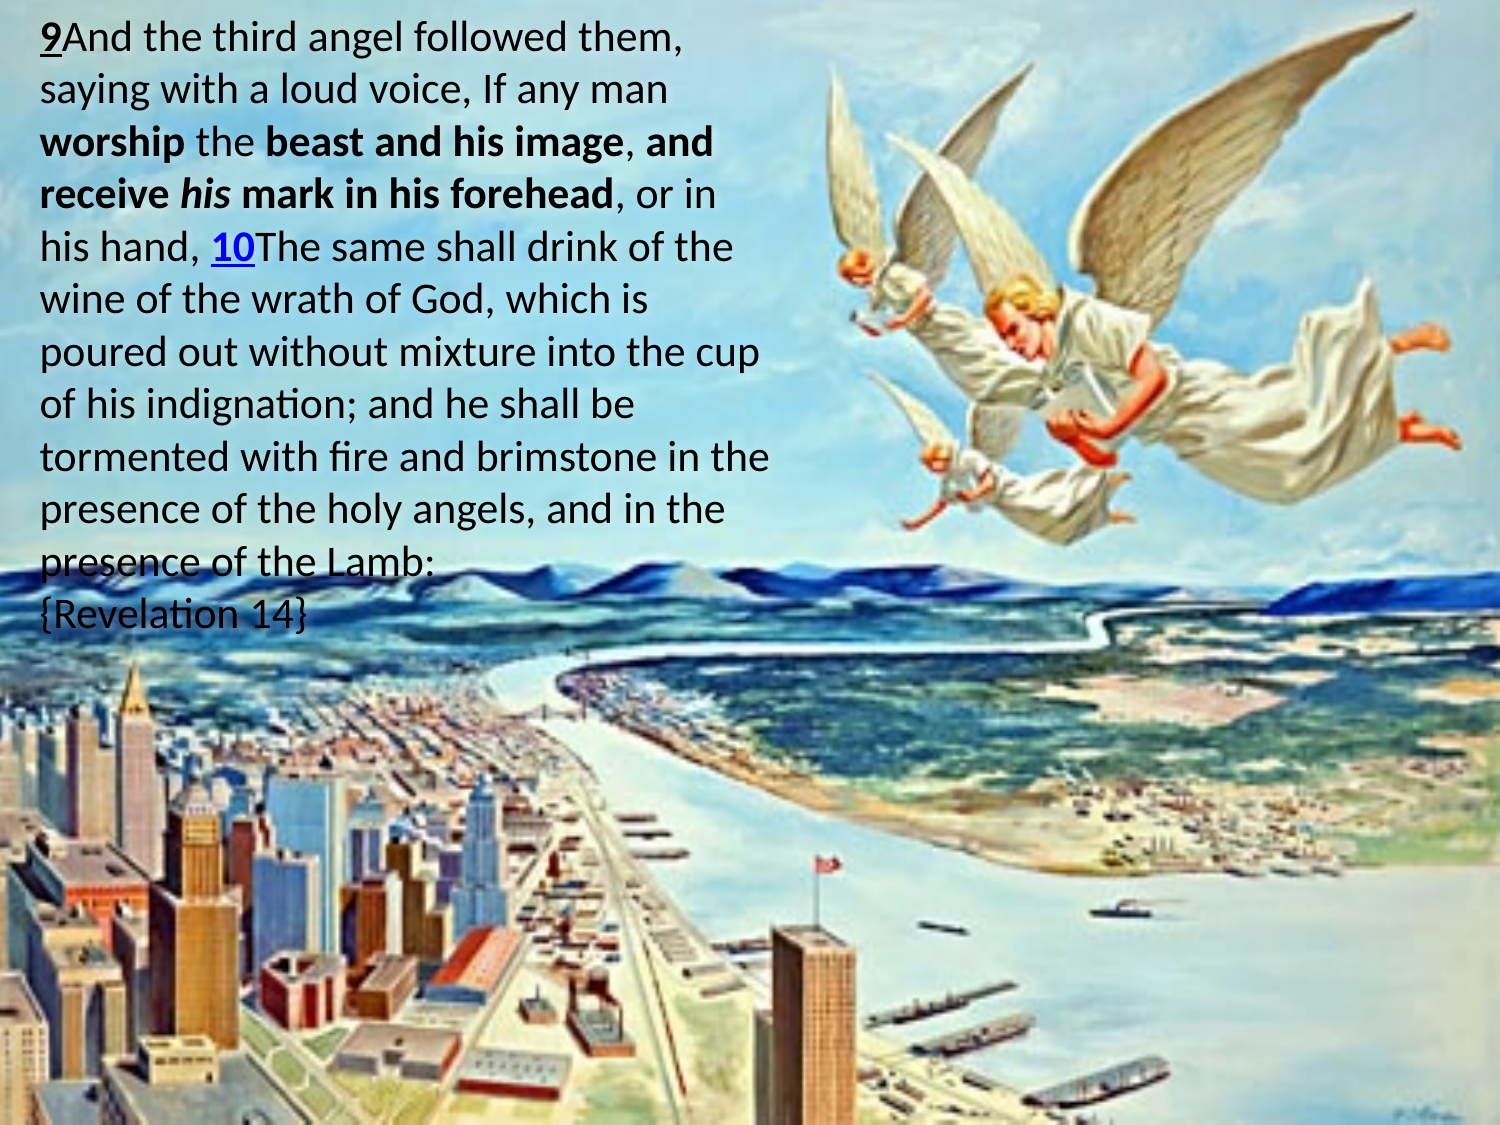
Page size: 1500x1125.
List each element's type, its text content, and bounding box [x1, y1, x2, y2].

text_box 9And the third angel followed them, saying with a loud voice, If any man worship the beast and his image, and receive his mark in his forehead, or in his hand, 10The same shall drink of the wine of the wrath of God, which is poured out without mixture into the cup of his indignation; and he shall be tormented with fire and brimstone in the presence of the holy angels, and in the presence of the Lamb: {Revelation 14} [24, 0, 788, 698]
picture [0, 0, 1500, 1125]
